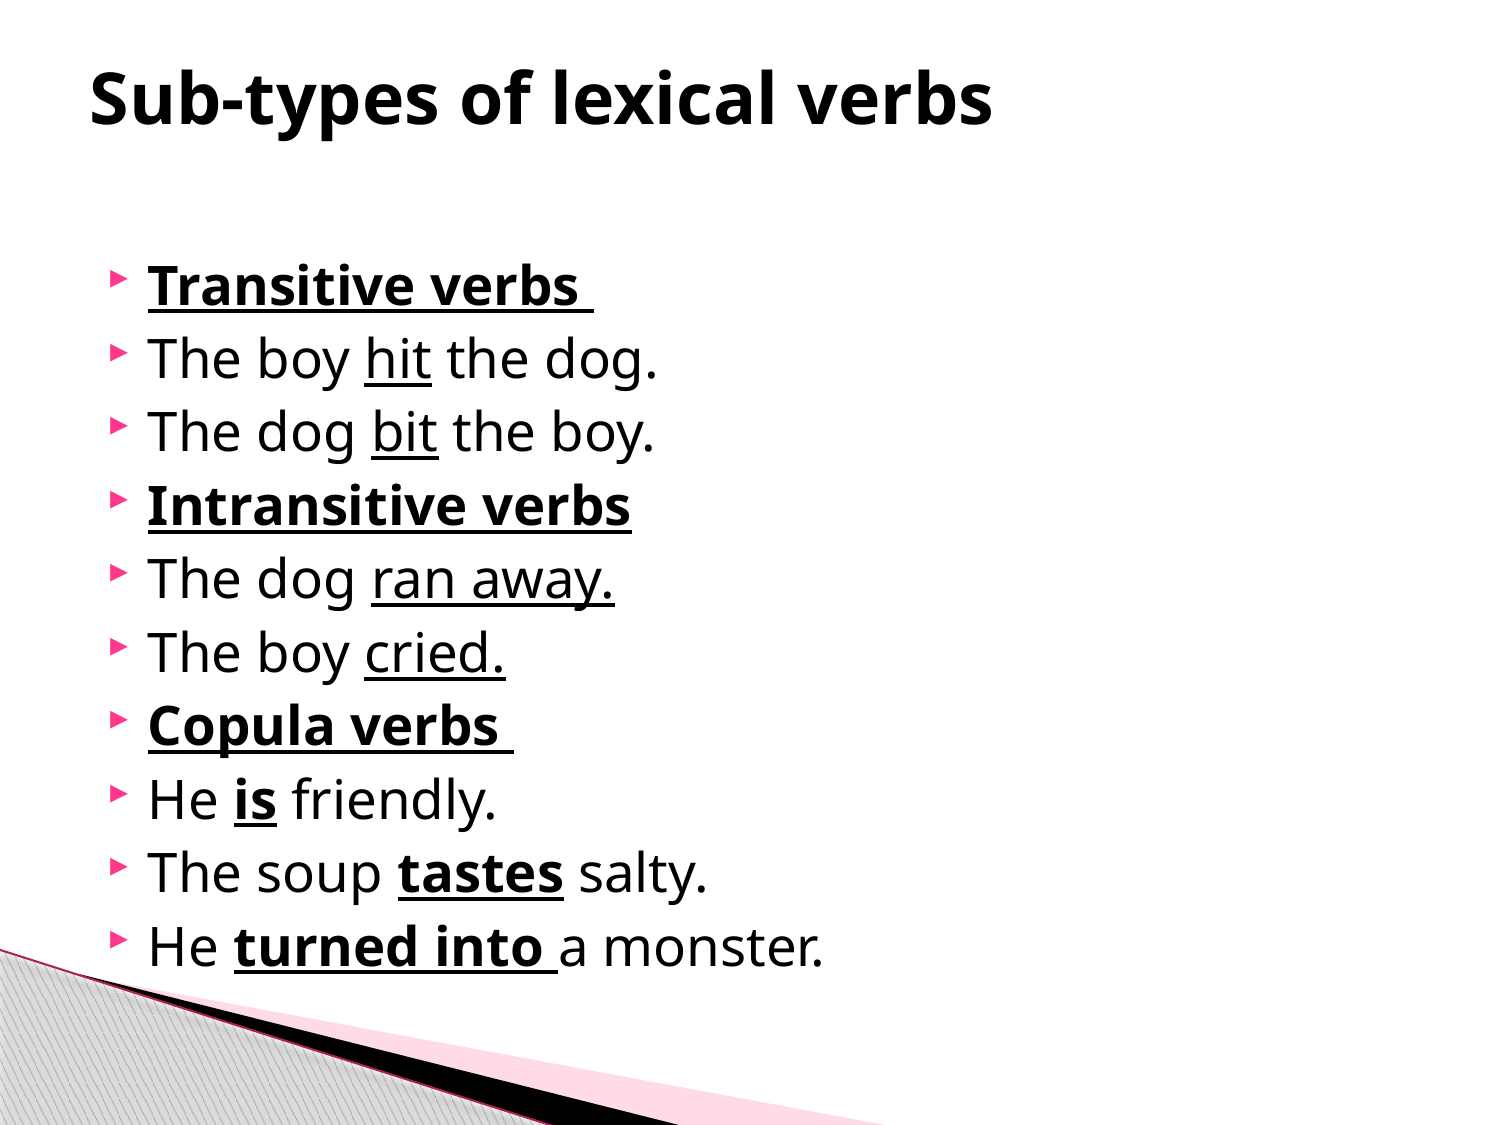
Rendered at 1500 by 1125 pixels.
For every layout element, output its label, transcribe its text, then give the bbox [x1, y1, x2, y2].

list Transitive verbs The boy hit the dog. The dog bit the boy. Intransitive verbs The dog ran away. The boy cried. Copula verbs He is friendly. The soup tastes salty. He turned into a monster. [75, 243, 1425, 986]
title Sub-types of lexical verbs [75, 45, 1425, 233]
